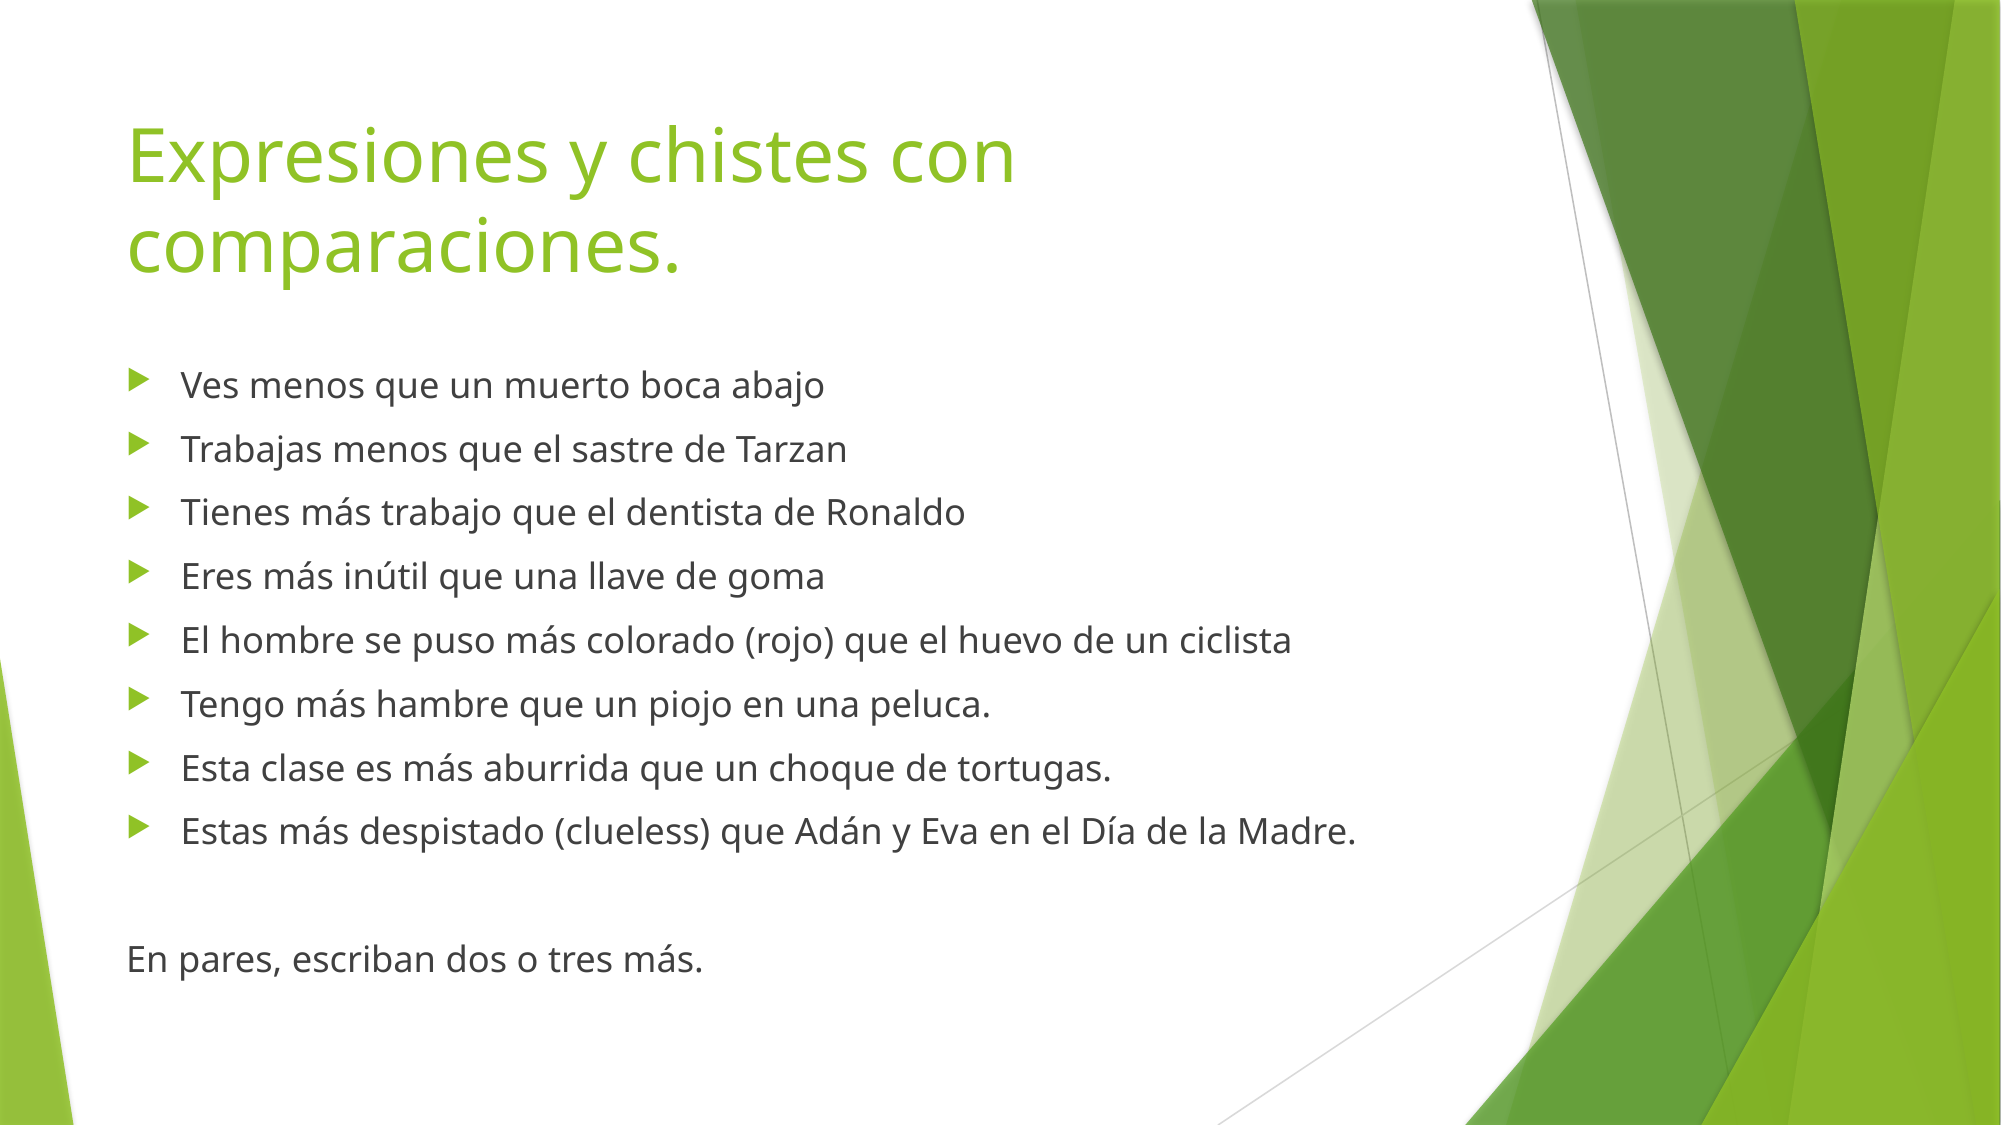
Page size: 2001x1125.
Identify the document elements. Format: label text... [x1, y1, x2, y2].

title Expresiones y chistes con comparaciones. [111, 99, 1522, 317]
list Ves menos que un muerto boca abajo Trabajas menos que el sastre de Tarzan Tienes más trabajo que el dentista de Ronaldo Eres más inútil que una llave de goma El hombre se puso más colorado (rojo) que el huevo de un ciclista Tengo más hambre que un piojo en una peluca. Esta clase es más aburrida que un choque de tortugas. Estas más despistado (clueless) que Adán y Eva en el Día de la Madre. En pares, escriban dos o tres más. [111, 354, 1522, 992]
